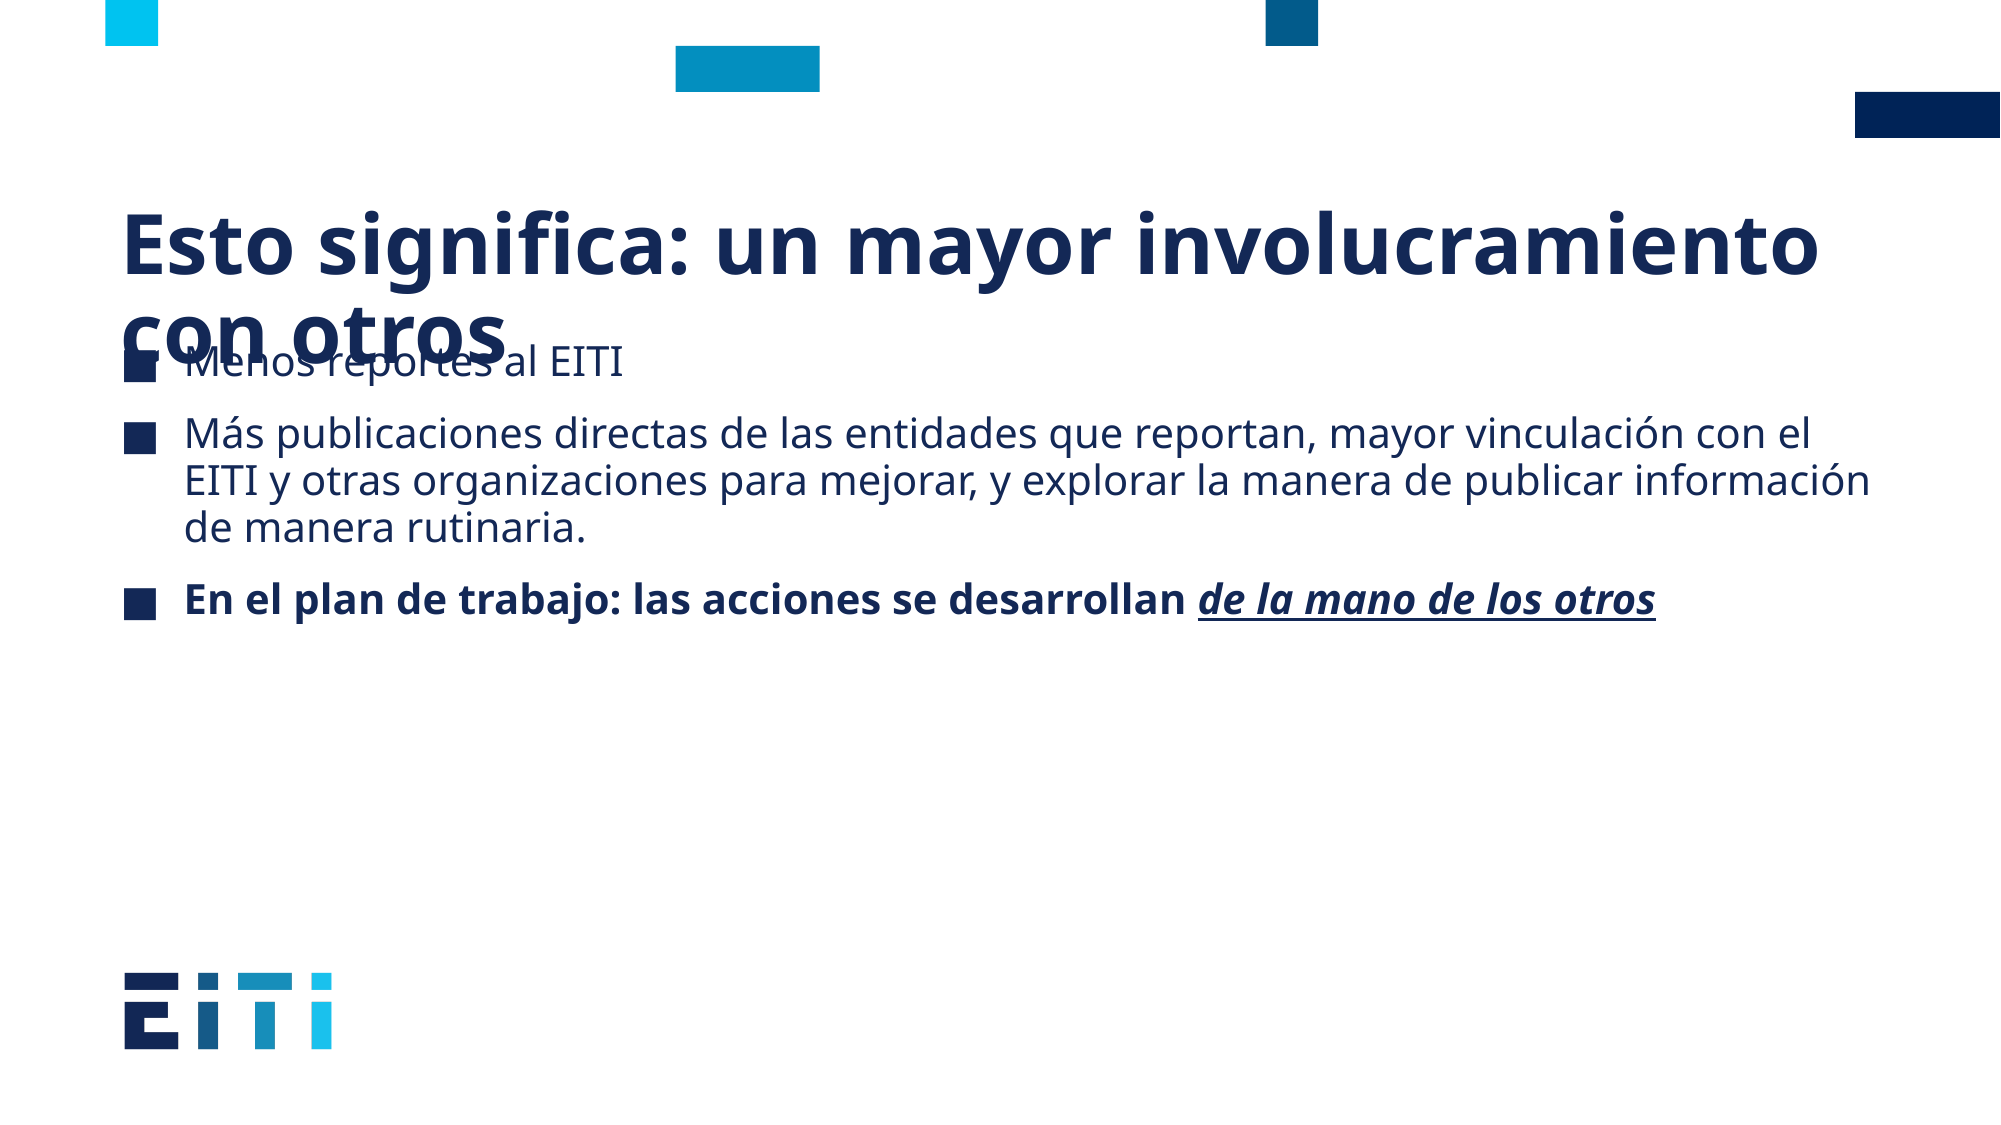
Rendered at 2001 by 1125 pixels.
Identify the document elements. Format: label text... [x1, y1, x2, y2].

picture [105, 955, 351, 1067]
list Menos reportes al EITI Más publicaciones directas de las entidades que reportan, mayor vinculación con el EITI y otras organizaciones para mejorar, y explorar la manera de publicar información de manera rutinaria. En el plan de trabajo: las acciones se desarrollan de la mano de los otros [105, 331, 1895, 919]
title Esto significa: un mayor involucramiento con otros [105, 196, 2000, 307]
